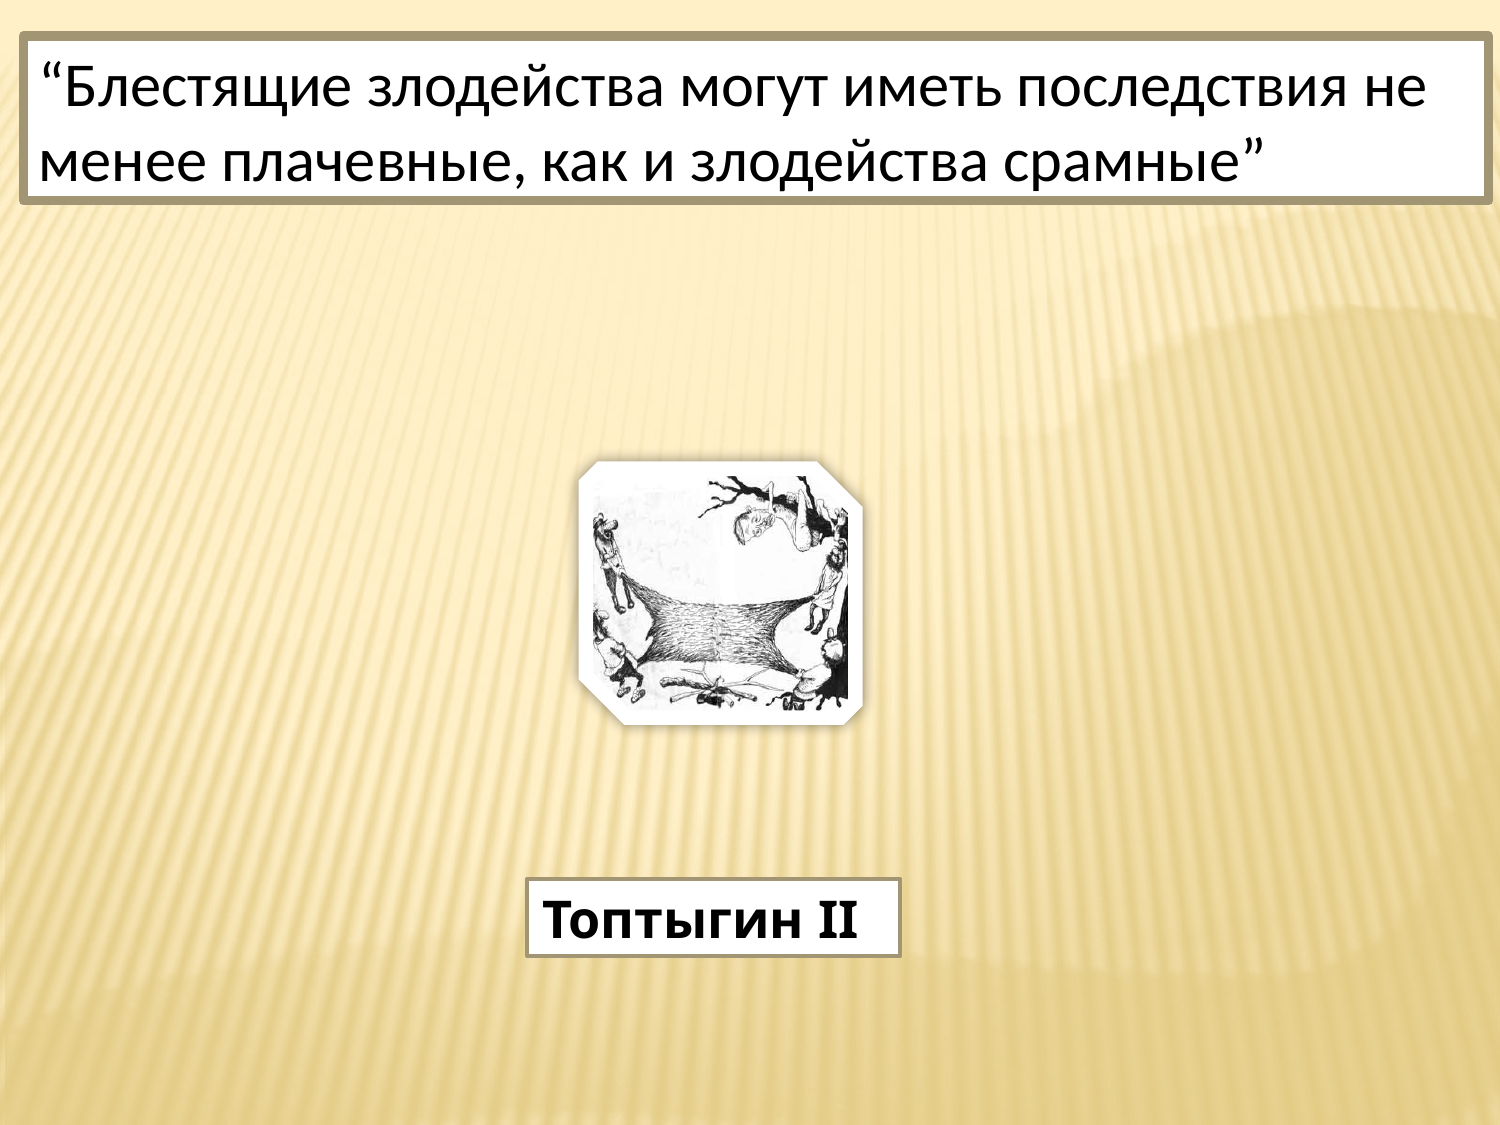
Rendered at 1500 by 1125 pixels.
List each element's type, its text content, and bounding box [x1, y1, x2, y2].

text_box Топтыгин II [525, 877, 902, 958]
text_box “Блестящие злодейства могут иметь последствия не менее плачевные, как и злодейства срамные” [21, 34, 1490, 203]
picture [585, 468, 856, 718]
